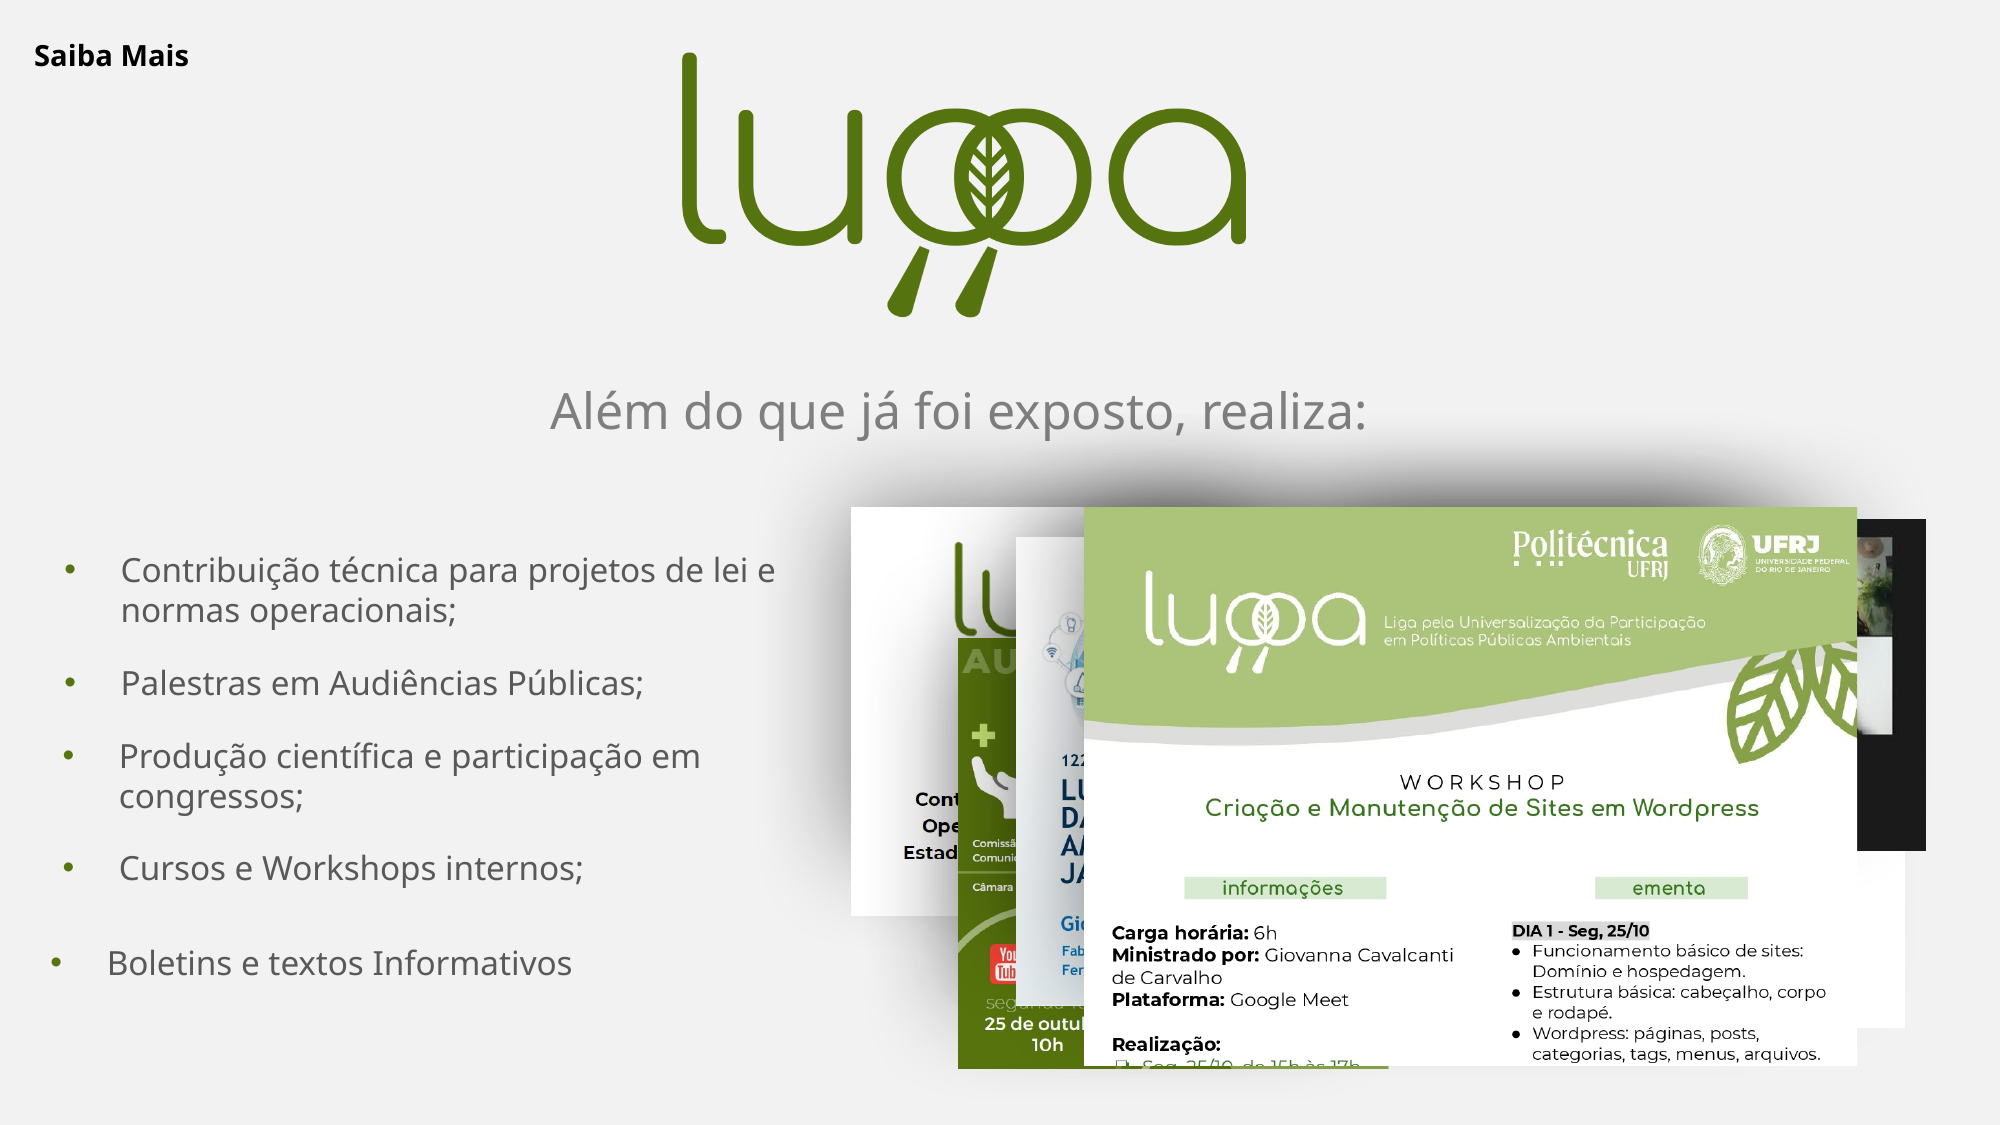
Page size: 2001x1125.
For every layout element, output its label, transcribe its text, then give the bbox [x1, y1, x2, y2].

picture [851, 507, 1926, 1070]
text_box Cursos e Workshops internos; [47, 839, 846, 895]
text_box Boletins e textos Informativos [35, 934, 952, 990]
picture [637, 23, 1286, 352]
text_box Além do que já foi exposto, realiza: [535, 371, 1434, 447]
text_box Contribuição técnica para projetos de lei e normas operacionais; [49, 541, 846, 637]
text_box Palestras em Audiências Públicas; [49, 654, 846, 710]
text_box Saiba Mais [19, 29, 388, 80]
text_box Produção científica e participação em congressos; [47, 727, 846, 823]
